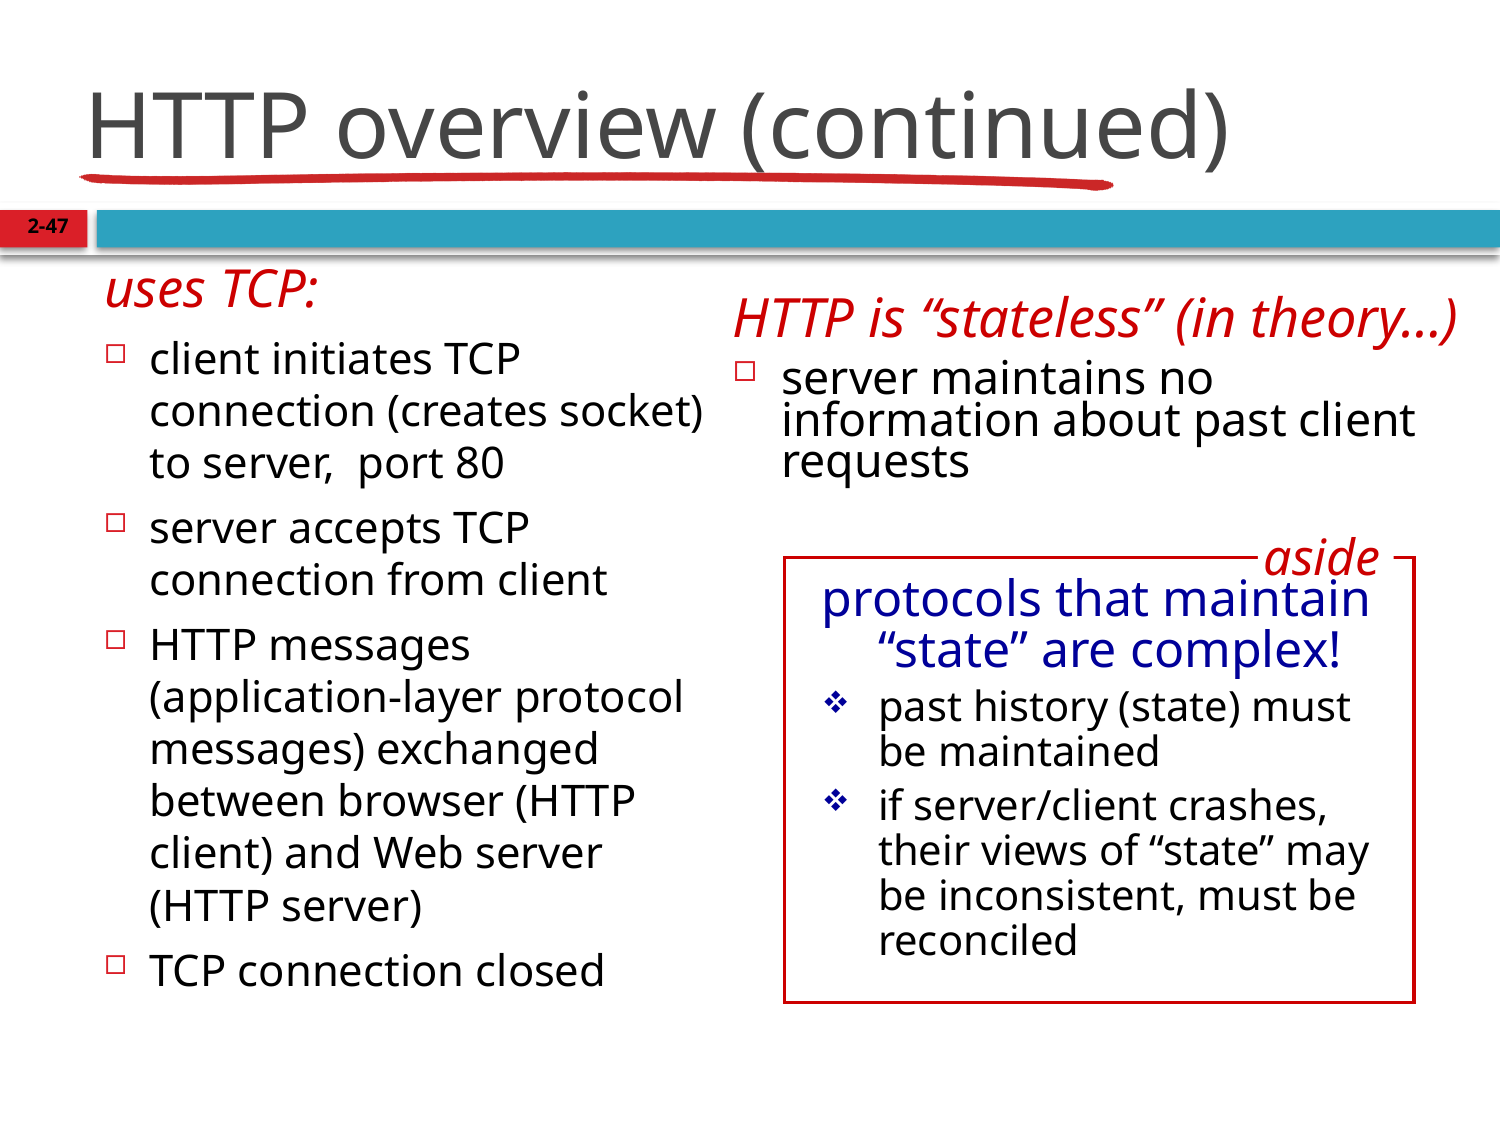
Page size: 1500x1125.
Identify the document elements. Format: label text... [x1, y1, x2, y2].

slide_number 2-47 [0, 206, 97, 250]
list uses TCP: client initiates TCP connection (creates socket) to server, port 80 server accepts TCP connection from client HTTP messages (application-layer protocol messages) exchanged between browser (HTTP client) and Web server (HTTP server) TCP connection closed [89, 247, 741, 1011]
title HTTP overview (continued) [69, 57, 1345, 188]
text_box [1396, 557, 1415, 568]
text_box [784, 557, 1249, 1003]
picture [75, 167, 1126, 197]
list HTTP is “stateless” (in theory…) server maintains no information about past client requests [718, 291, 1481, 529]
text_box protocols that maintain “state” are complex! past history (state) must be maintained if server/client crashes, their views of “state” may be inconsistent, must be reconciled [807, 568, 1423, 1036]
text_box aside [1249, 518, 1396, 594]
